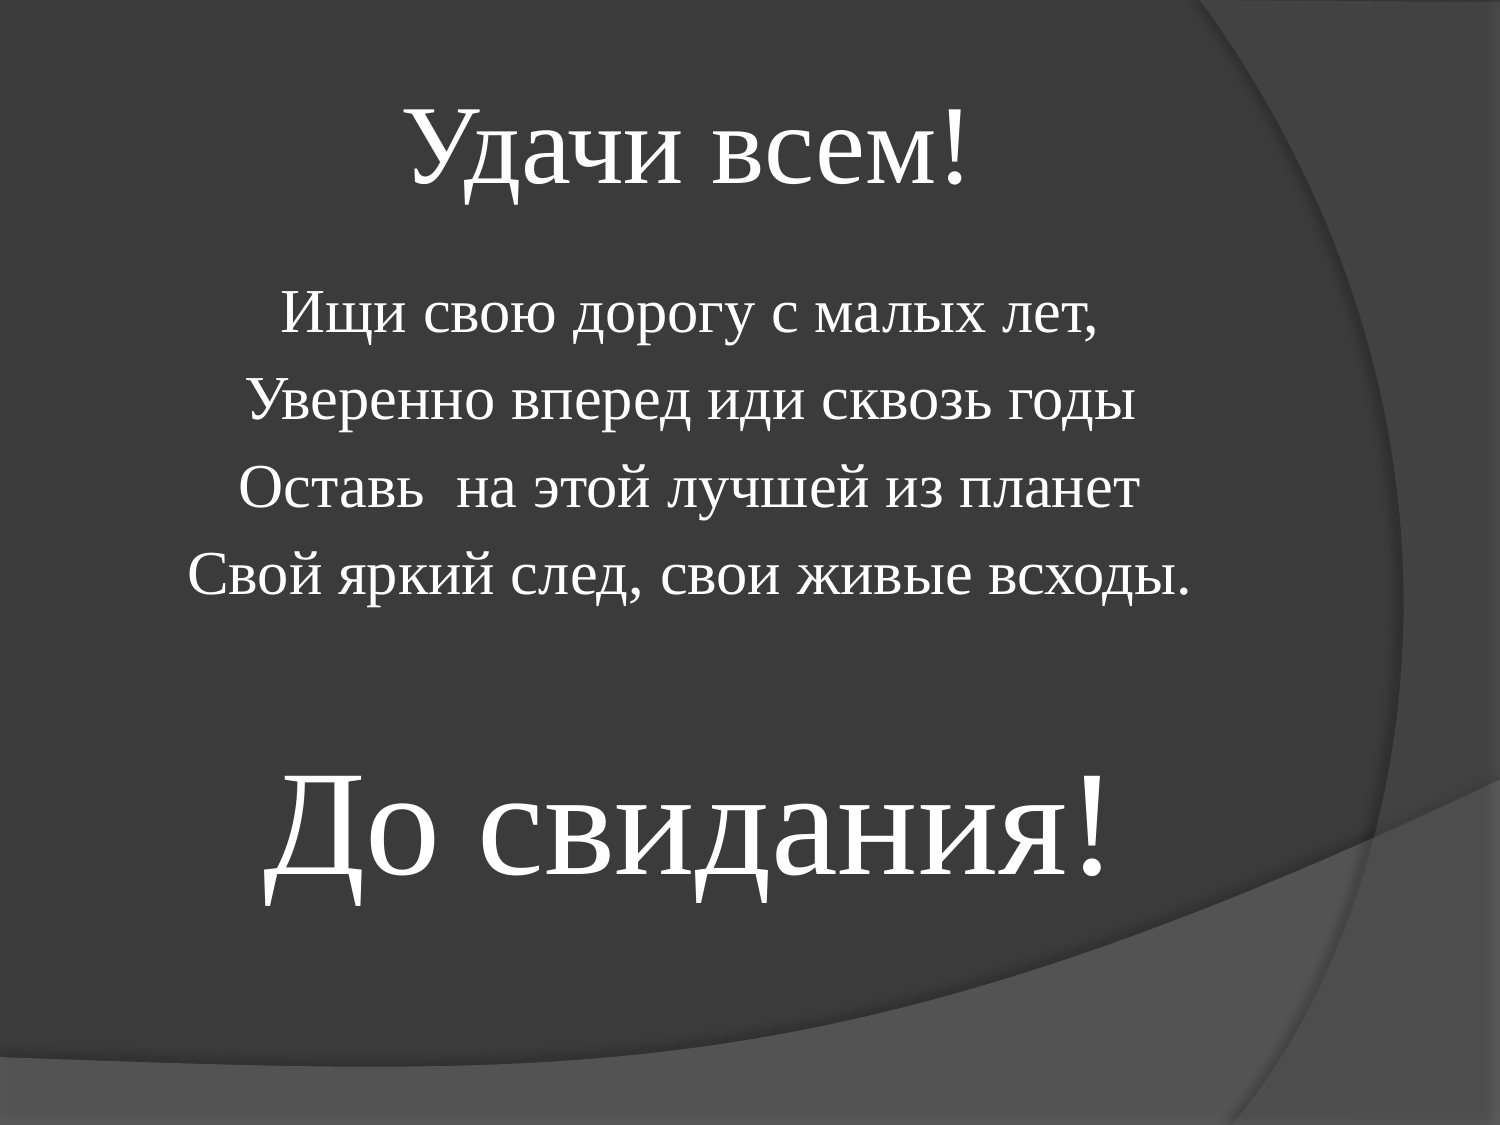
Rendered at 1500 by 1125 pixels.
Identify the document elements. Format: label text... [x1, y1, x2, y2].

title Удачи всем! [75, 45, 1300, 233]
list Ищи свою дорогу с малых лет, Уверенно вперед иди сквозь годы Оставь на этой лучшей из планет Свой яркий след, свои живые всходы. До свидания! [75, 262, 1300, 1005]
